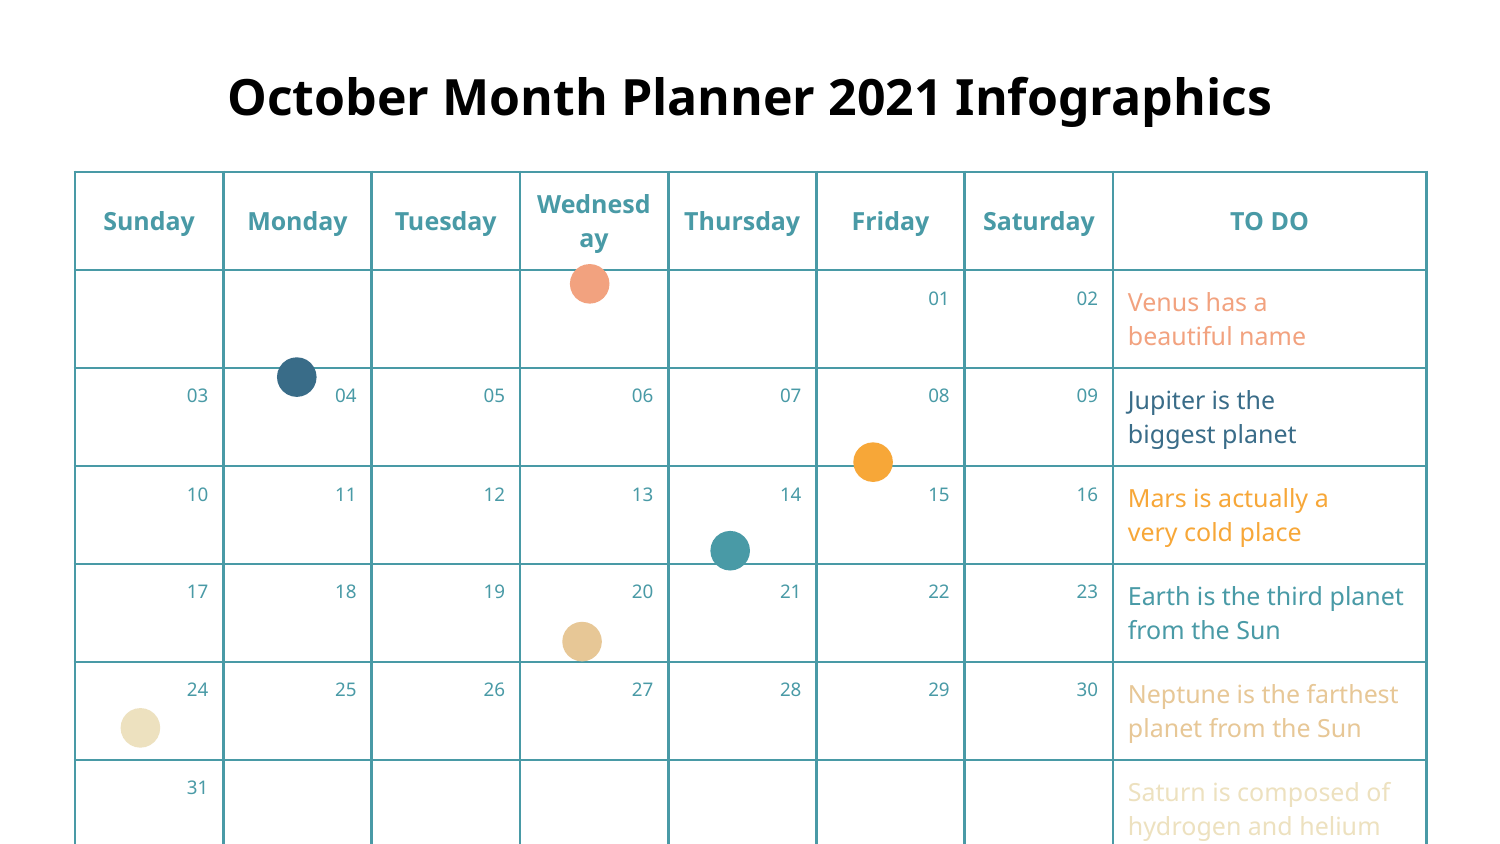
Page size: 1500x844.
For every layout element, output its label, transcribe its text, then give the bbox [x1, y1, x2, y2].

text_box [710, 530, 751, 571]
table_cell Jupiter is the biggest planet [1114, 369, 1425, 465]
table_cell [521, 271, 667, 367]
table_cell Earth is the third planet from the Sun [1114, 565, 1425, 661]
table_cell 23 [966, 565, 1112, 661]
table_cell [818, 761, 963, 844]
table_cell [966, 761, 1112, 844]
table_cell 04 [225, 369, 370, 465]
table_header Sunday [76, 173, 222, 269]
table_cell 22 [818, 565, 963, 661]
table_cell 01 [818, 271, 963, 367]
table_cell Mars is actually a very cold place [1114, 467, 1425, 563]
table_cell Saturn is composed of hydrogen and helium [1114, 761, 1425, 844]
text_box [276, 357, 317, 397]
table_cell [521, 761, 667, 844]
table_cell 25 [225, 663, 370, 759]
table_cell 29 [818, 663, 963, 759]
table_cell Venus has a beautiful name [1114, 271, 1425, 367]
table_cell 30 [966, 663, 1112, 759]
table_cell [670, 271, 815, 367]
table_cell 21 [670, 565, 815, 661]
table_header Monday [225, 173, 370, 269]
table_cell Neptune is the farthest planet from the Sun [1114, 663, 1425, 759]
table_cell 31 [76, 761, 222, 844]
table_cell 28 [670, 663, 815, 759]
table_header TO DO [1114, 173, 1425, 269]
text_box [569, 264, 610, 304]
table_cell [670, 761, 815, 844]
table_header Tuesday [373, 173, 519, 269]
table_cell 12 [373, 467, 519, 563]
table_cell [225, 761, 370, 844]
table_cell 15 [818, 467, 963, 563]
table_cell [225, 271, 370, 367]
table_cell 16 [966, 467, 1112, 563]
title October Month Planner 2021 Infographics [29, 50, 1471, 145]
table_header Friday [818, 173, 963, 269]
table_cell 18 [225, 565, 370, 661]
table_cell [373, 761, 519, 844]
table_cell 13 [521, 467, 667, 563]
table_cell 08 [818, 369, 963, 465]
table_cell 19 [373, 565, 519, 661]
table_cell 17 [76, 565, 222, 661]
table_cell 27 [521, 663, 667, 759]
table_cell 14 [670, 467, 815, 563]
table_header Wednesday [521, 173, 667, 269]
table_cell [373, 271, 519, 367]
table_header Thursday [670, 173, 815, 269]
text_box [120, 708, 161, 748]
table_cell 10 [76, 467, 222, 563]
table_cell 07 [670, 369, 815, 465]
table_cell 26 [373, 663, 519, 759]
text_box [562, 621, 602, 662]
text_box [853, 442, 893, 482]
table_cell 02 [966, 271, 1112, 367]
table_cell 05 [373, 369, 519, 465]
table_cell 09 [966, 369, 1112, 465]
table_header Saturday [966, 173, 1112, 269]
table_cell 24 [76, 663, 222, 759]
table_cell 03 [76, 369, 222, 465]
table_cell 20 [521, 565, 667, 661]
table_cell 11 [225, 467, 370, 563]
table_cell [76, 271, 222, 367]
table_cell 06 [521, 369, 667, 465]
